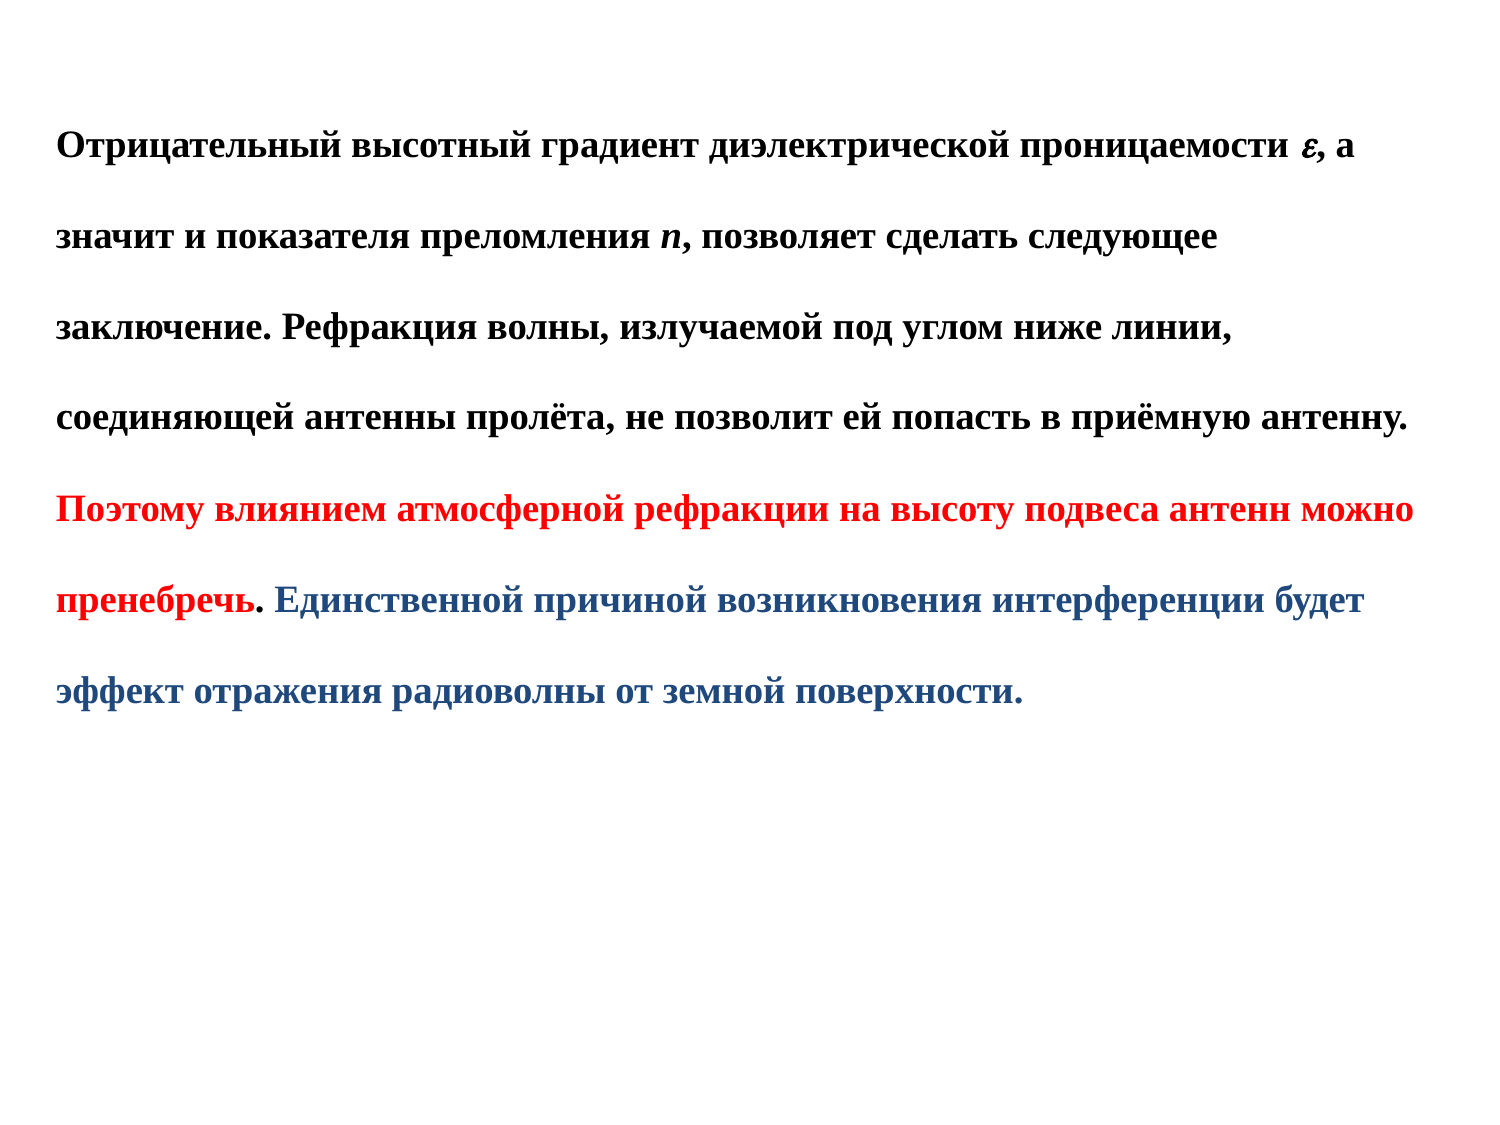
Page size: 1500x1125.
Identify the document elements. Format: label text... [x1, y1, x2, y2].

text_box Отрицательный высотный градиент диэлектрической проницаемости , а значит и показателя преломления n, позволяет сделать следующее заключение. Рефракция волны, излучаемой под углом ниже линии, соединяющей антенны пролёта, не позволит ей попасть в приёмную антенну. Поэтому влиянием атмосферной рефракции на высоту подвеса антенн можно пренебречь. Единственной причиной возникновения интерференции будет эффект отражения радиоволны от земной поверхности. [41, 66, 1447, 719]
